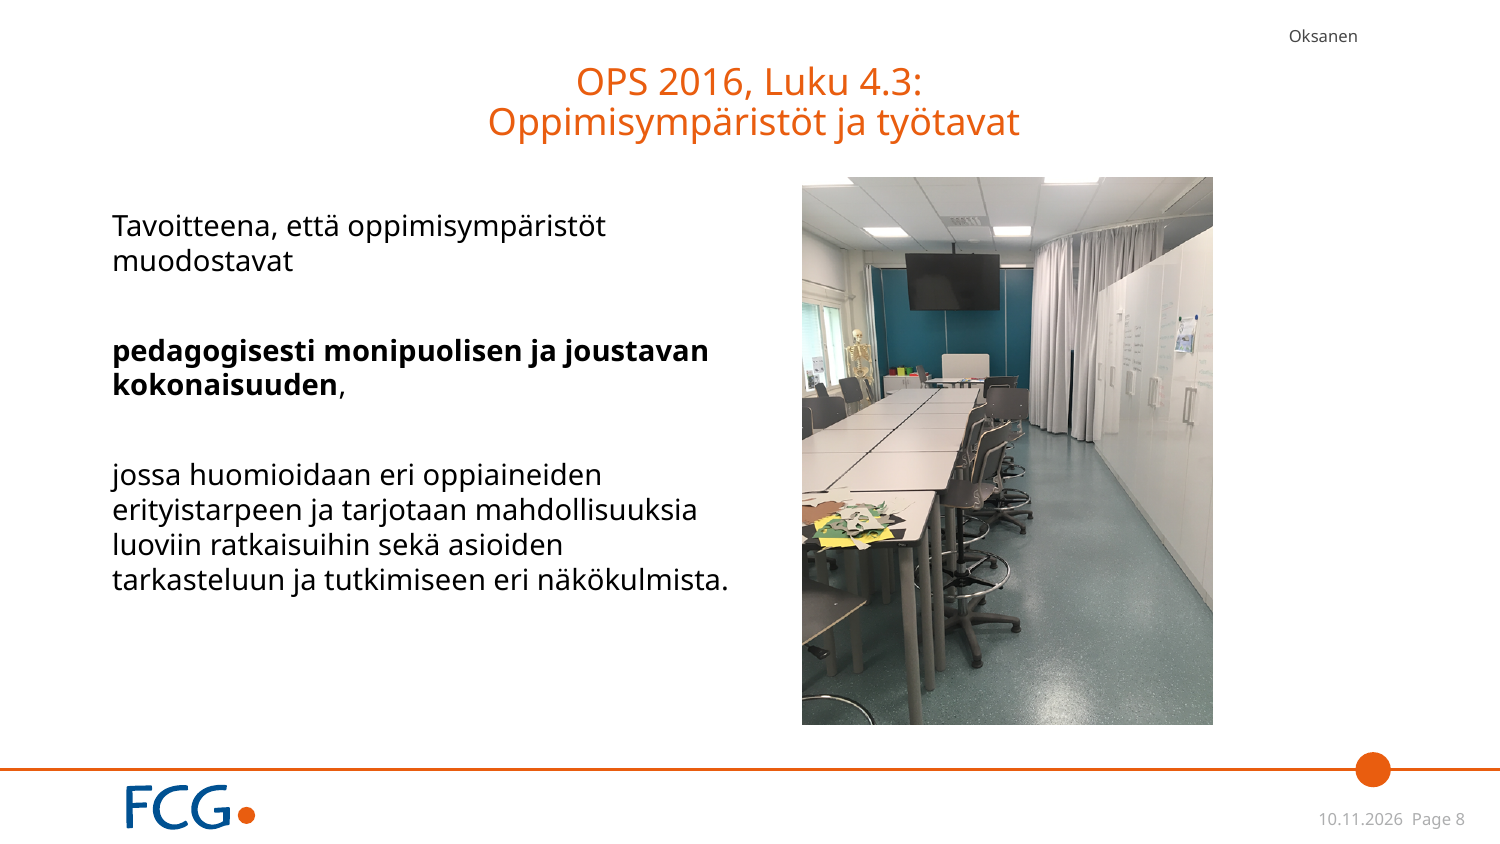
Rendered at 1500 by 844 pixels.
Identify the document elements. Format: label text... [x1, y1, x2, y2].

title OPS 2016, Luku 4.3: Oppimisympäristöt ja työtavat [125, 42, 1374, 144]
list Tavoitteena, että oppimisympäristöt muodostavat pedagogisesti monipuolisen ja joustavan kokonaisuuden, jossa huomioidaan eri oppiaineiden erityistarpeen ja tarjotaan mahdollisuuksia luoviin ratkaisuihin sekä asioiden tarkasteluun ja tutkimiseen eri näkökulmista. [112, 161, 741, 744]
footer Oksanen [689, 18, 1374, 49]
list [802, 177, 1213, 725]
